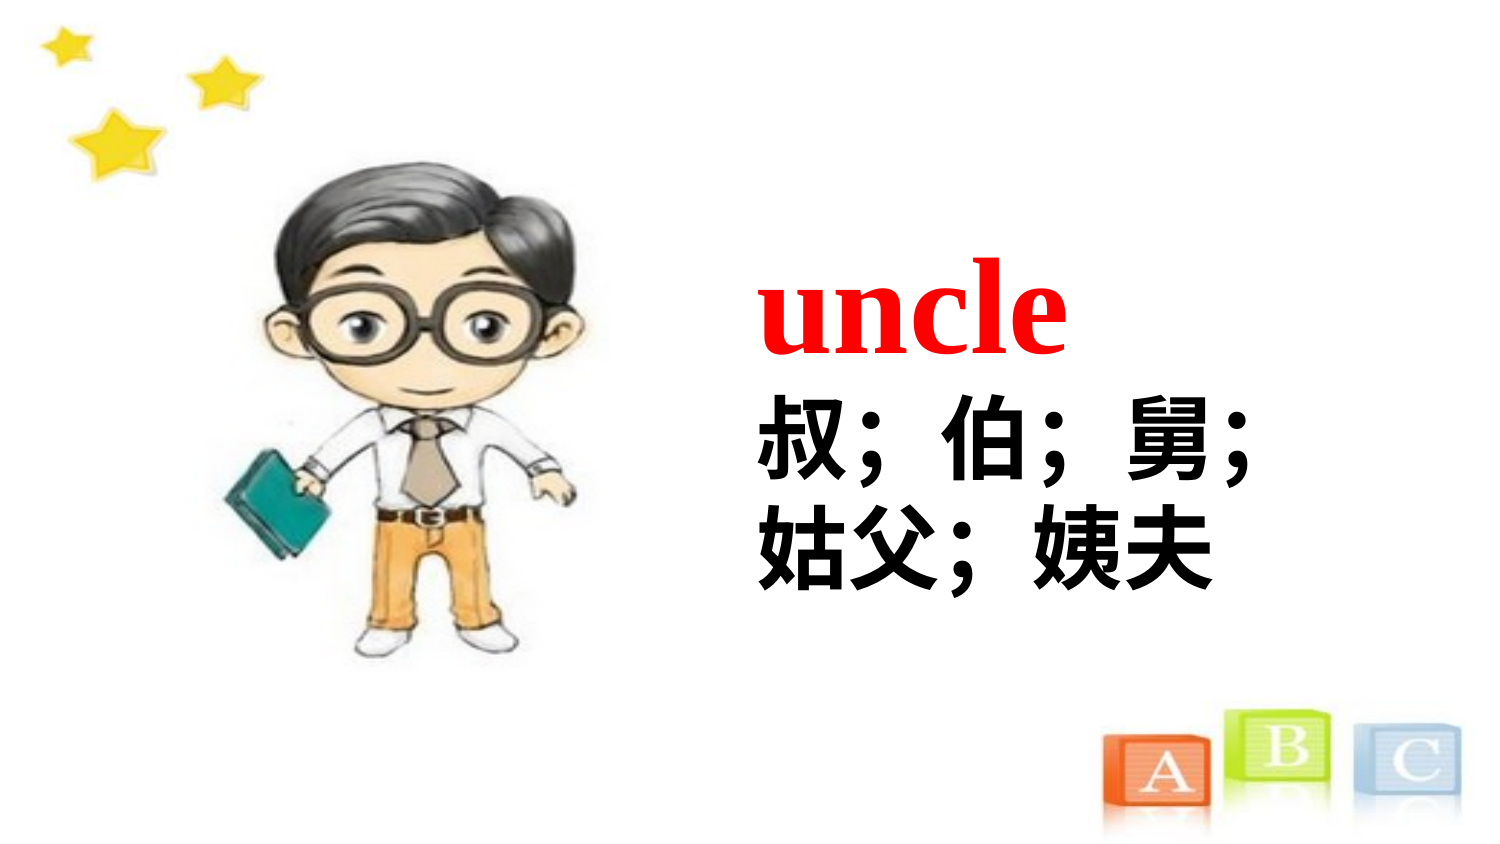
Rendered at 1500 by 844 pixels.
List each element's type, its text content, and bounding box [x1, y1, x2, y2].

text_box uncle 叔；伯；舅； 姑父；姨夫 [741, 208, 1322, 609]
picture [0, 0, 1500, 844]
